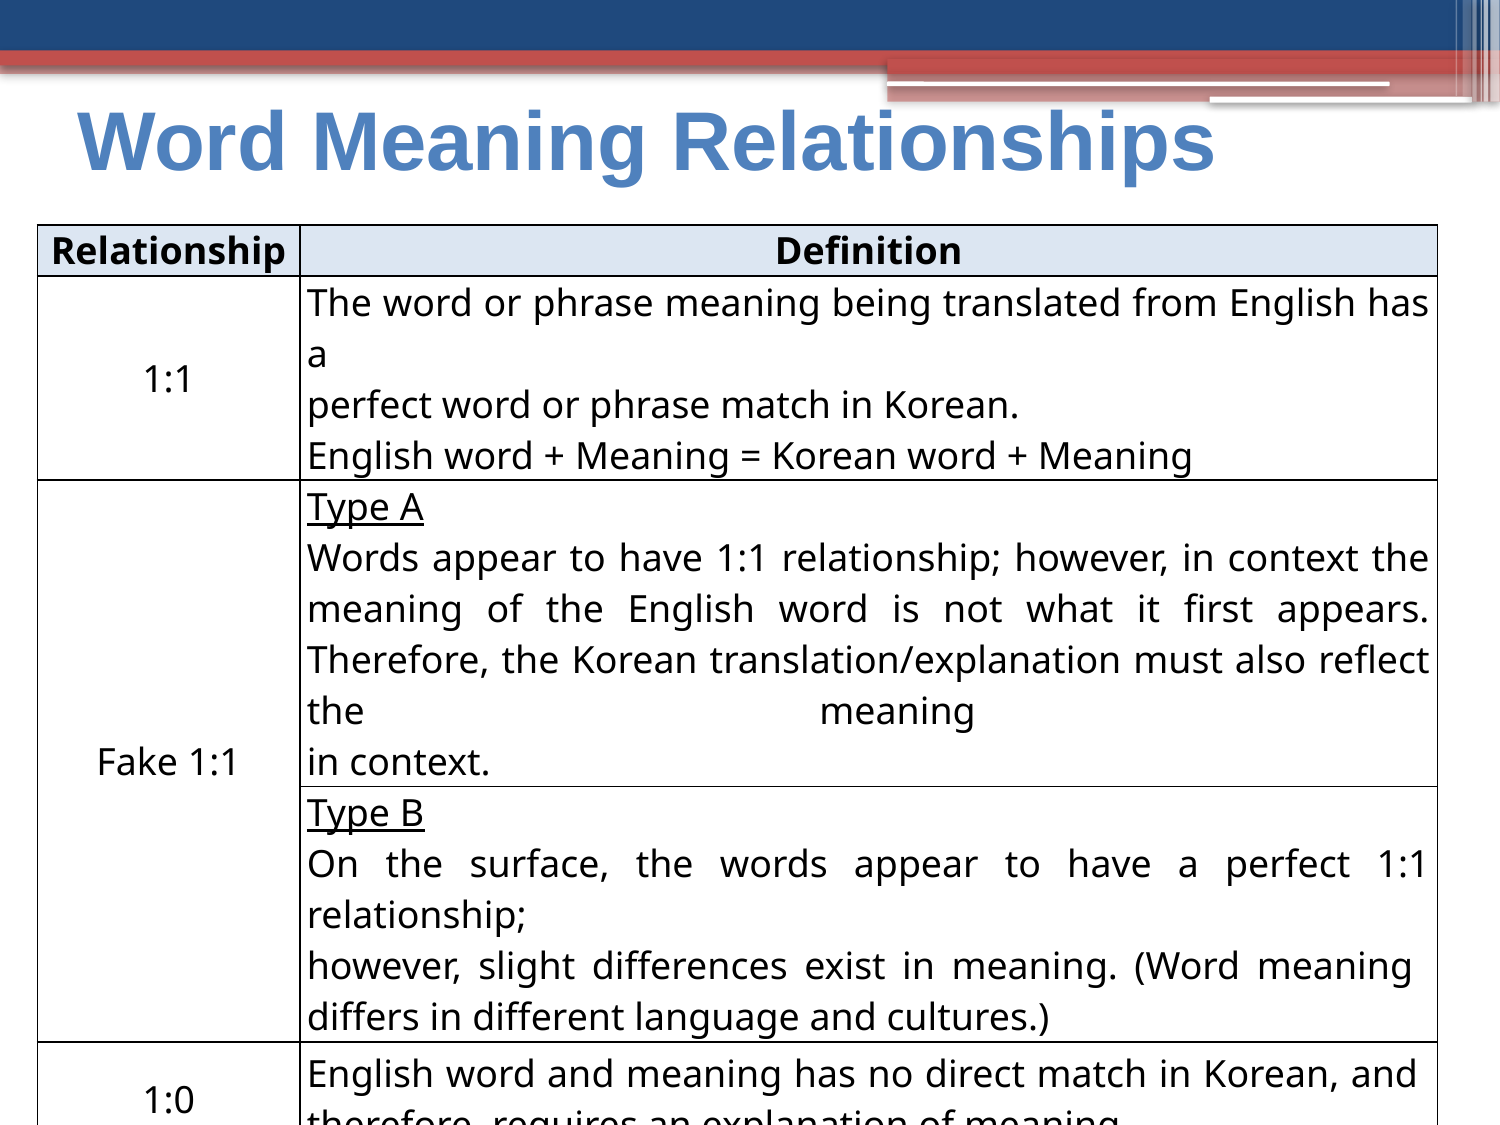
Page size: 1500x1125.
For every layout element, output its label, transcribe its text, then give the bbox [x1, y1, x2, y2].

table_cell Fake 1:1 [38, 481, 299, 1041]
title Word Meaning Relationships [62, 50, 1413, 224]
table_cell 1:0 [38, 1043, 299, 1125]
table_cell 1:1 [38, 277, 299, 479]
table_header Definition [301, 226, 1437, 275]
table_cell English word and meaning has no direct match in Korean, and therefore, requires an explanation of meaning. [301, 1043, 1437, 1125]
table_cell Type A Words appear to have 1:1 relationship; however, in context the meaning of the English word is not what it first appears. Therefore, the Korean translation/explanation must also reflect the meaning in context. [301, 481, 1437, 786]
table_header Relationship [38, 226, 299, 275]
table_cell Type B On the surface, the words appear to have a perfect 1:1 relationship; however, slight differences exist in meaning. (Word meaning differs in different language and cultures.) [301, 787, 1437, 1041]
table_cell The word or phrase meaning being translated from English has a perfect word or phrase match in Korean. English word + Meaning = Korean word + Meaning [301, 277, 1437, 479]
